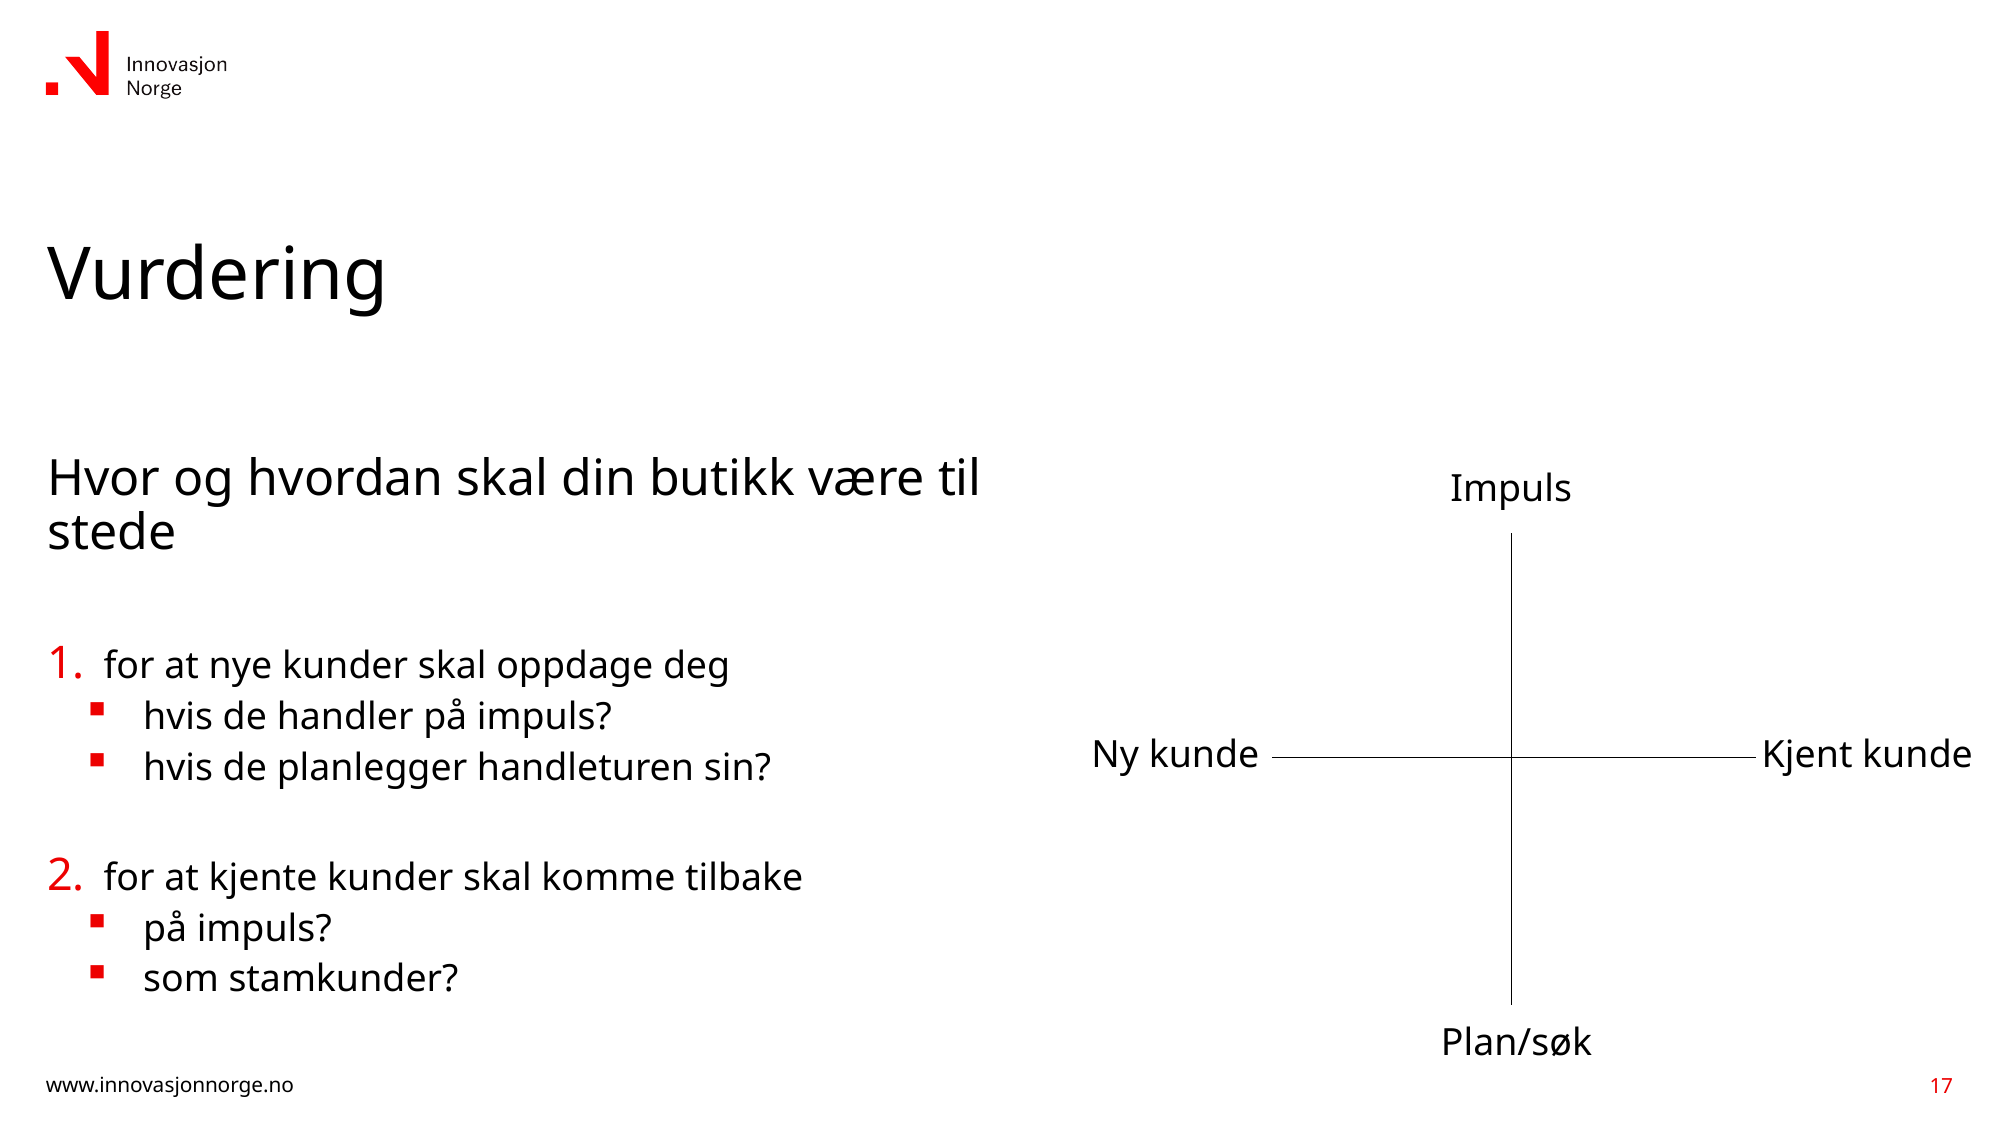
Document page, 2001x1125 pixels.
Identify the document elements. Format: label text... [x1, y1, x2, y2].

text_box Impuls [1390, 456, 1632, 517]
text_box Kjent kunde [1720, 722, 2000, 783]
title Vurdering [47, 236, 896, 448]
text_box Plan/søk [1344, 1010, 1689, 1071]
slide_number 17 [1791, 1072, 1954, 1109]
picture [33, 18, 239, 108]
text_box Ny kunde [1023, 722, 1328, 783]
list Hvor og hvordan skal din butikk være til stede for at nye kunder skal oppdage deg hvis de handler på impuls? hvis de planlegger handleturen sin? for at kjente kunder skal komme tilbake på impuls? som stamkunder? [47, 452, 1105, 1035]
